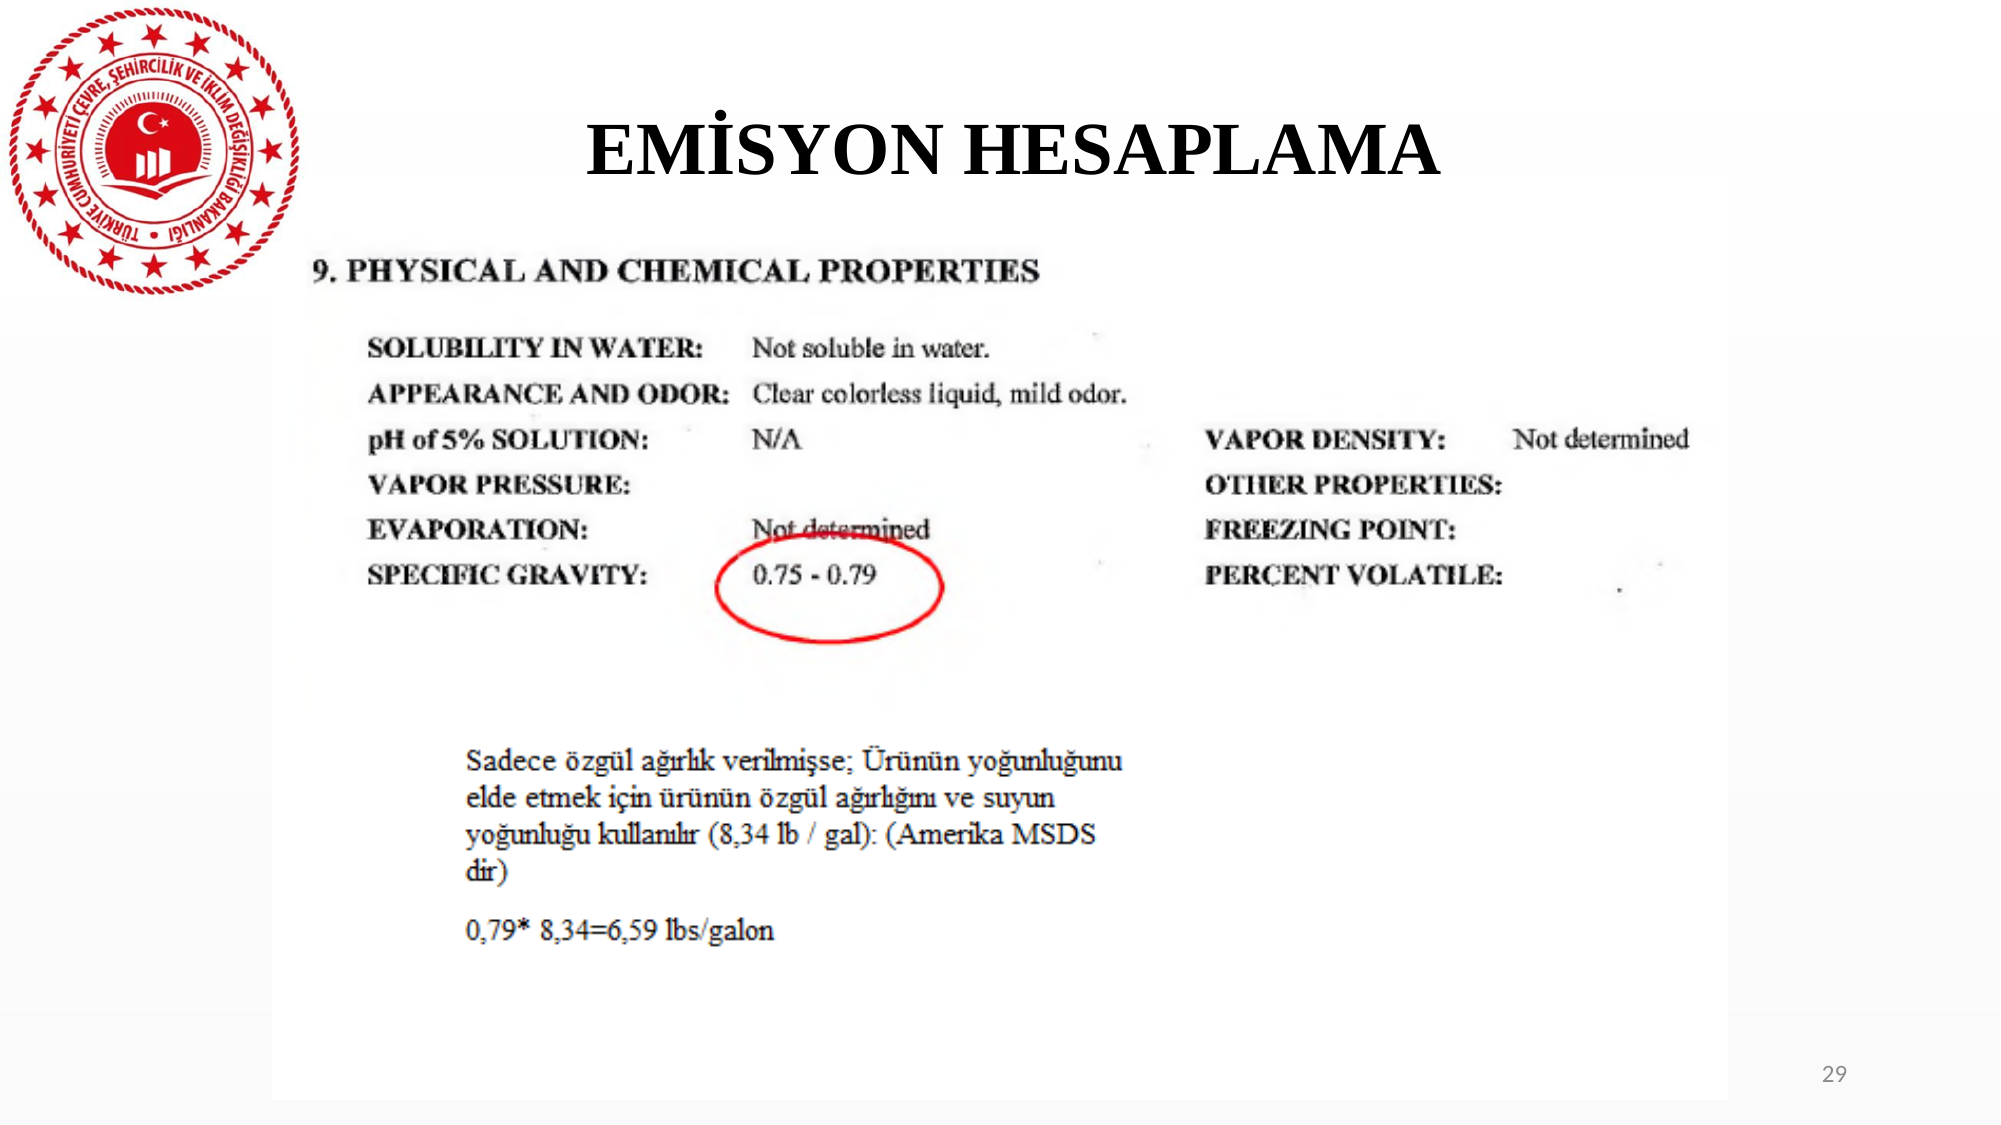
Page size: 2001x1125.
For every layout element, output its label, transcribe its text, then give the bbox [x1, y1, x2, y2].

picture [0, 0, 306, 302]
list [272, 174, 1728, 1100]
title EMİSYON HESAPLAMA [306, 42, 1877, 260]
slide_number 29 [1412, 1042, 1863, 1103]
